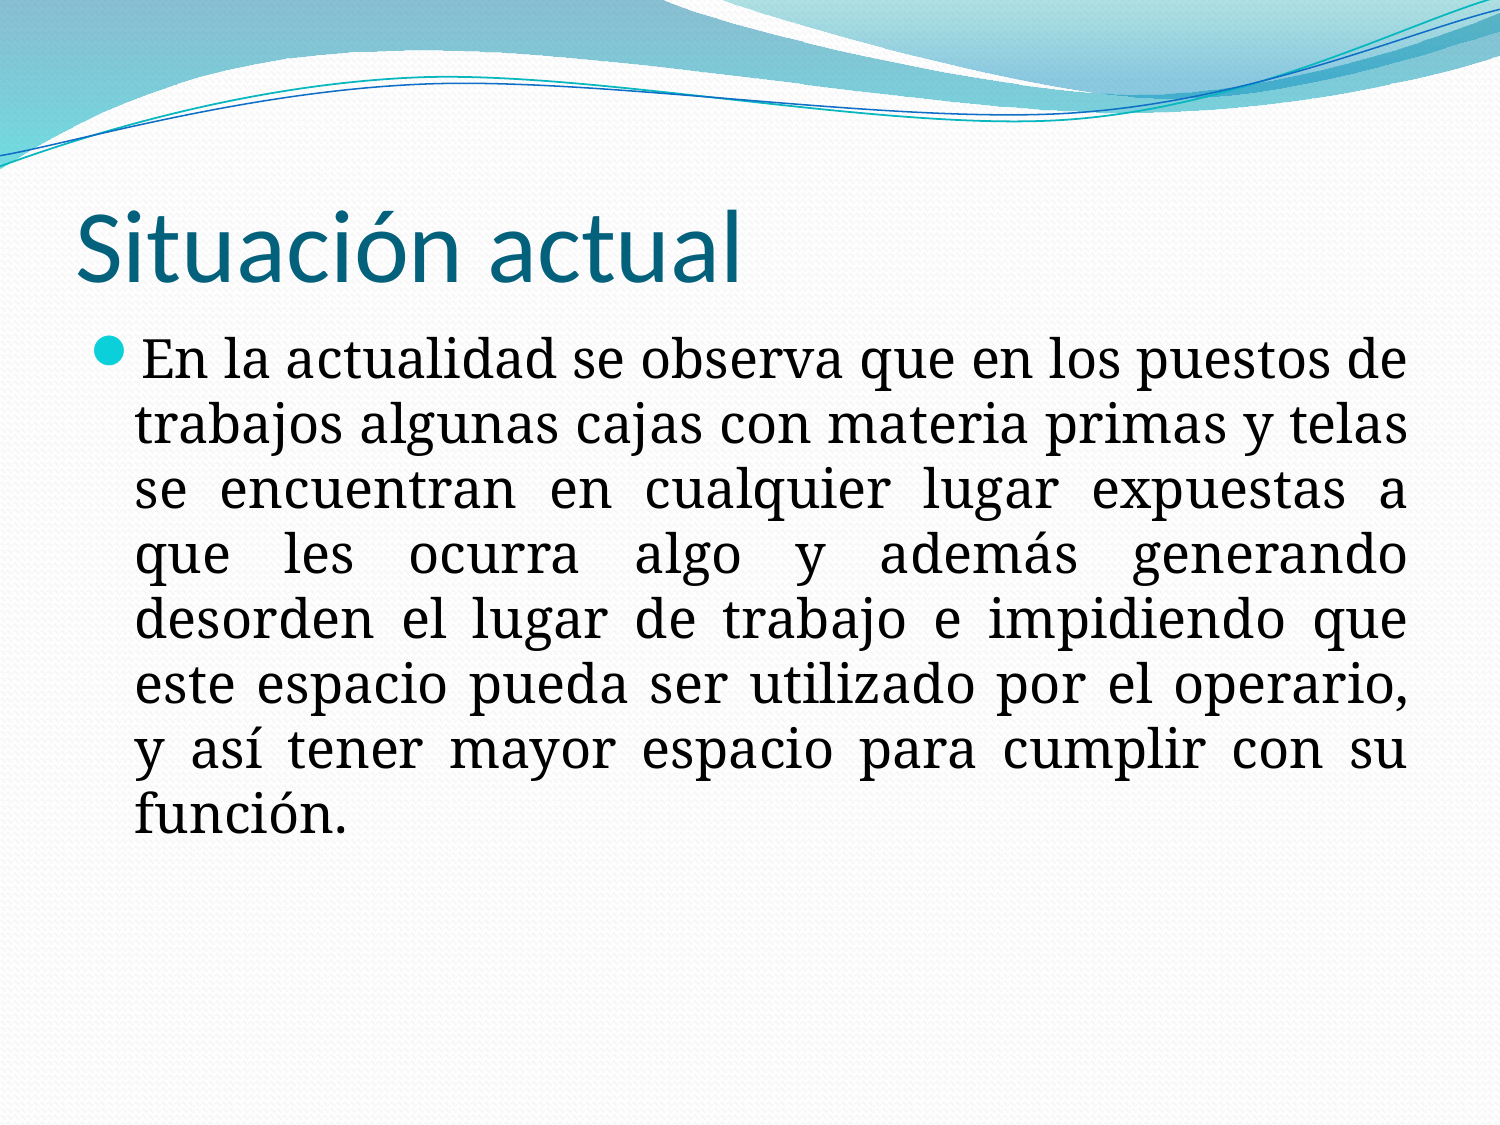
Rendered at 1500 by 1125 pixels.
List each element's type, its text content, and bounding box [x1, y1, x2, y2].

list En la actualidad se observa que en los puestos de trabajos algunas cajas con materia primas y telas se encuentran en cualquier lugar expuestas a que les ocurra algo y además generando desorden el lugar de trabajo e impidiendo que este espacio pueda ser utilizado por el operario, y así tener mayor espacio para cumplir con su función. [75, 317, 1425, 1038]
title Situación actual [75, 115, 1425, 303]
